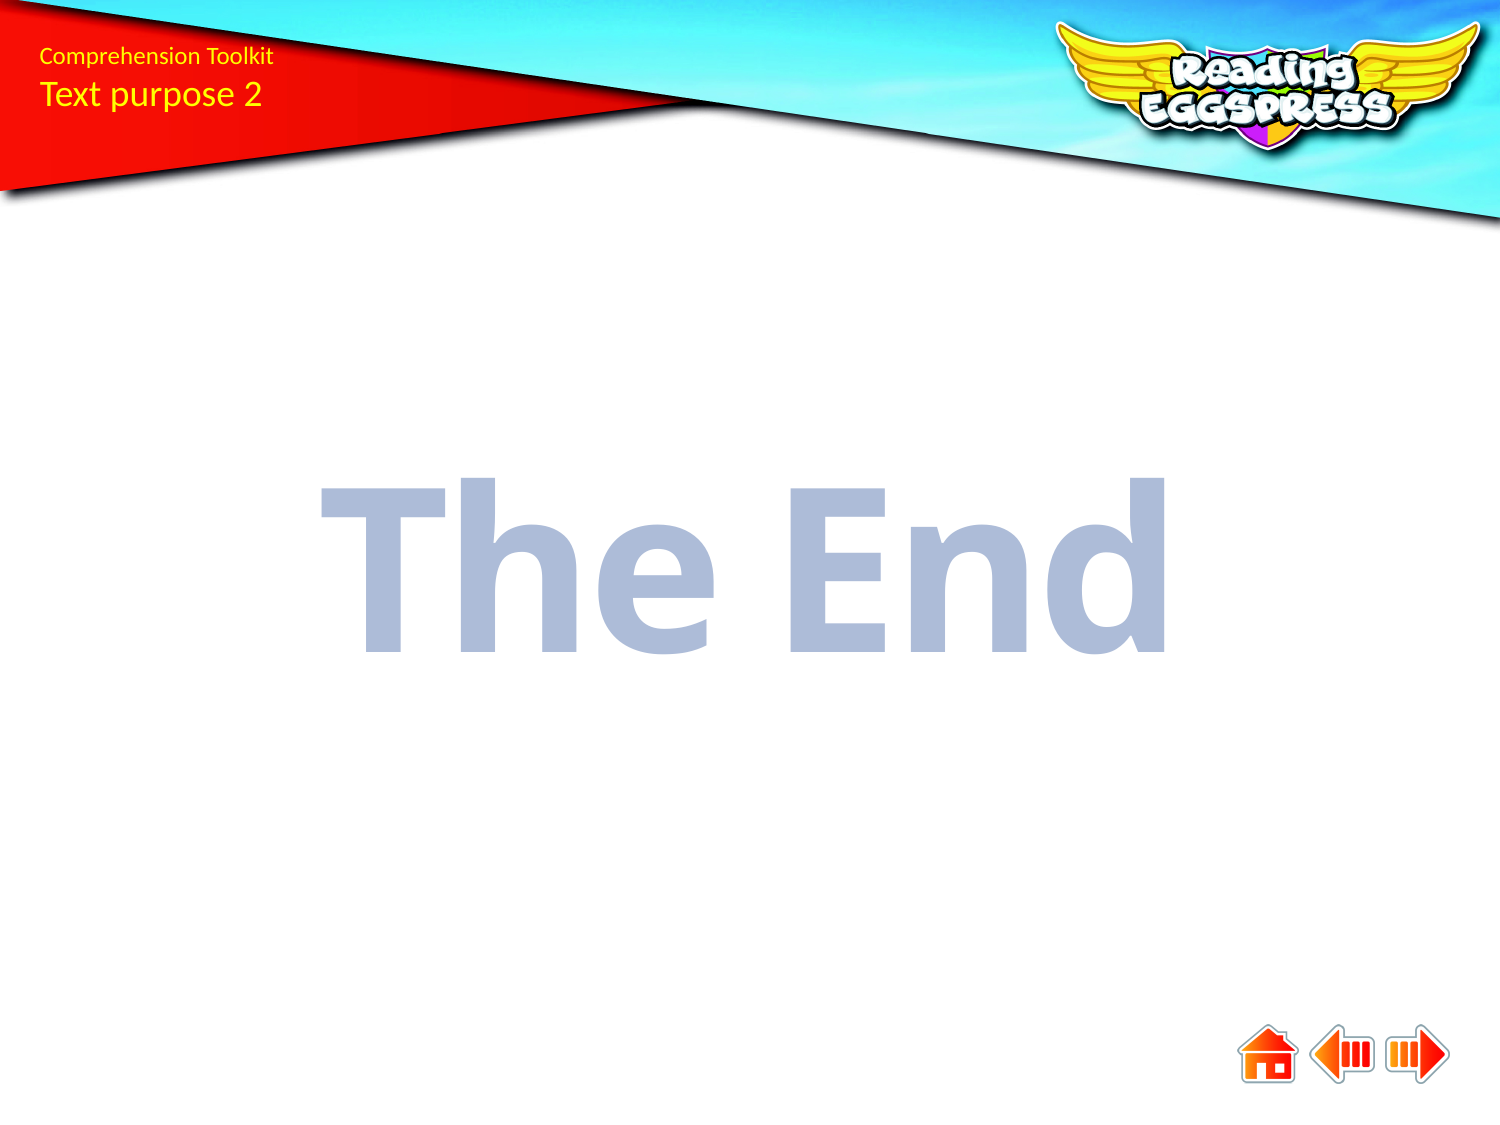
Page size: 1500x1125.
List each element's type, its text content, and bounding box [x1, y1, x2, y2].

text_box The End [246, 416, 1254, 707]
picture [1309, 1024, 1375, 1085]
picture [1384, 1024, 1451, 1085]
picture [1237, 1024, 1300, 1085]
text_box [0, 0, 1500, 268]
